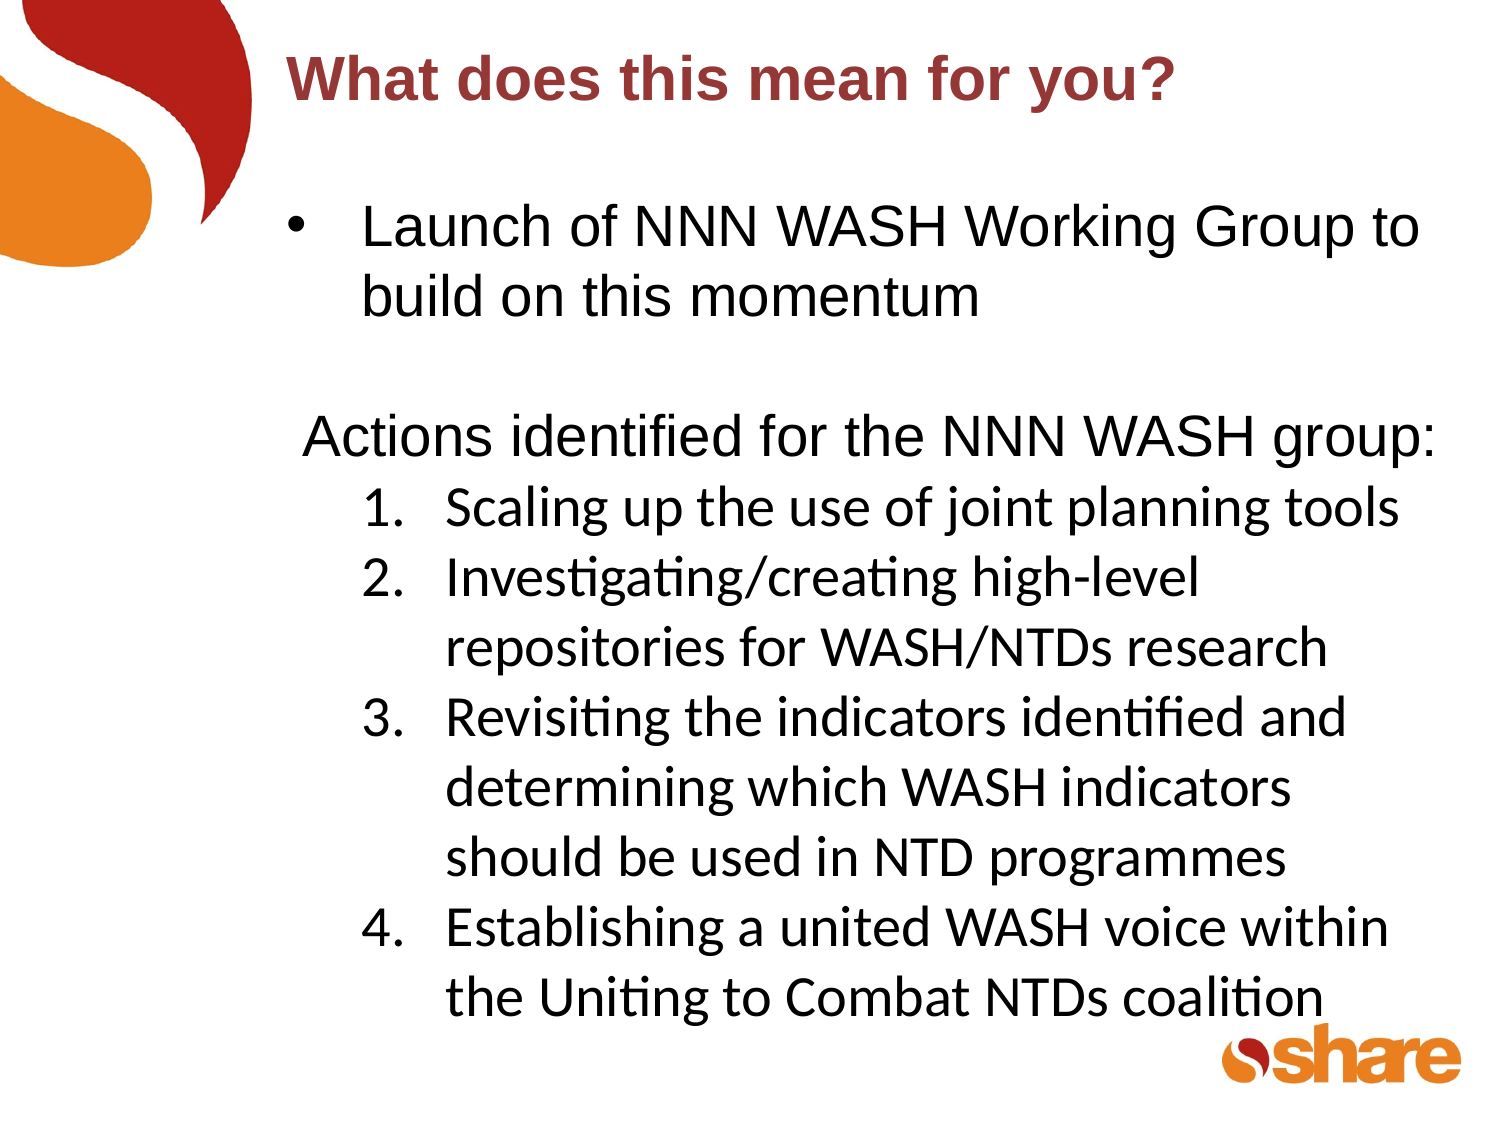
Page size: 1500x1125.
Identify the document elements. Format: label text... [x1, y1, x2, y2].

picture [0, 0, 266, 281]
picture [1222, 1022, 1465, 1085]
text_box What does this mean for you? Launch of NNN WASH Working Group to build on this momentum Actions identified for the NNN WASH group: Scaling up the use of joint planning tools Investigating/creating high-level repositories for WASH/NTDs research Revisiting the indicators identified and determining which WASH indicators should be used in NTD programmes Establishing a united WASH voice within the Uniting to Combat NTDs coalition [271, 30, 1471, 1101]
